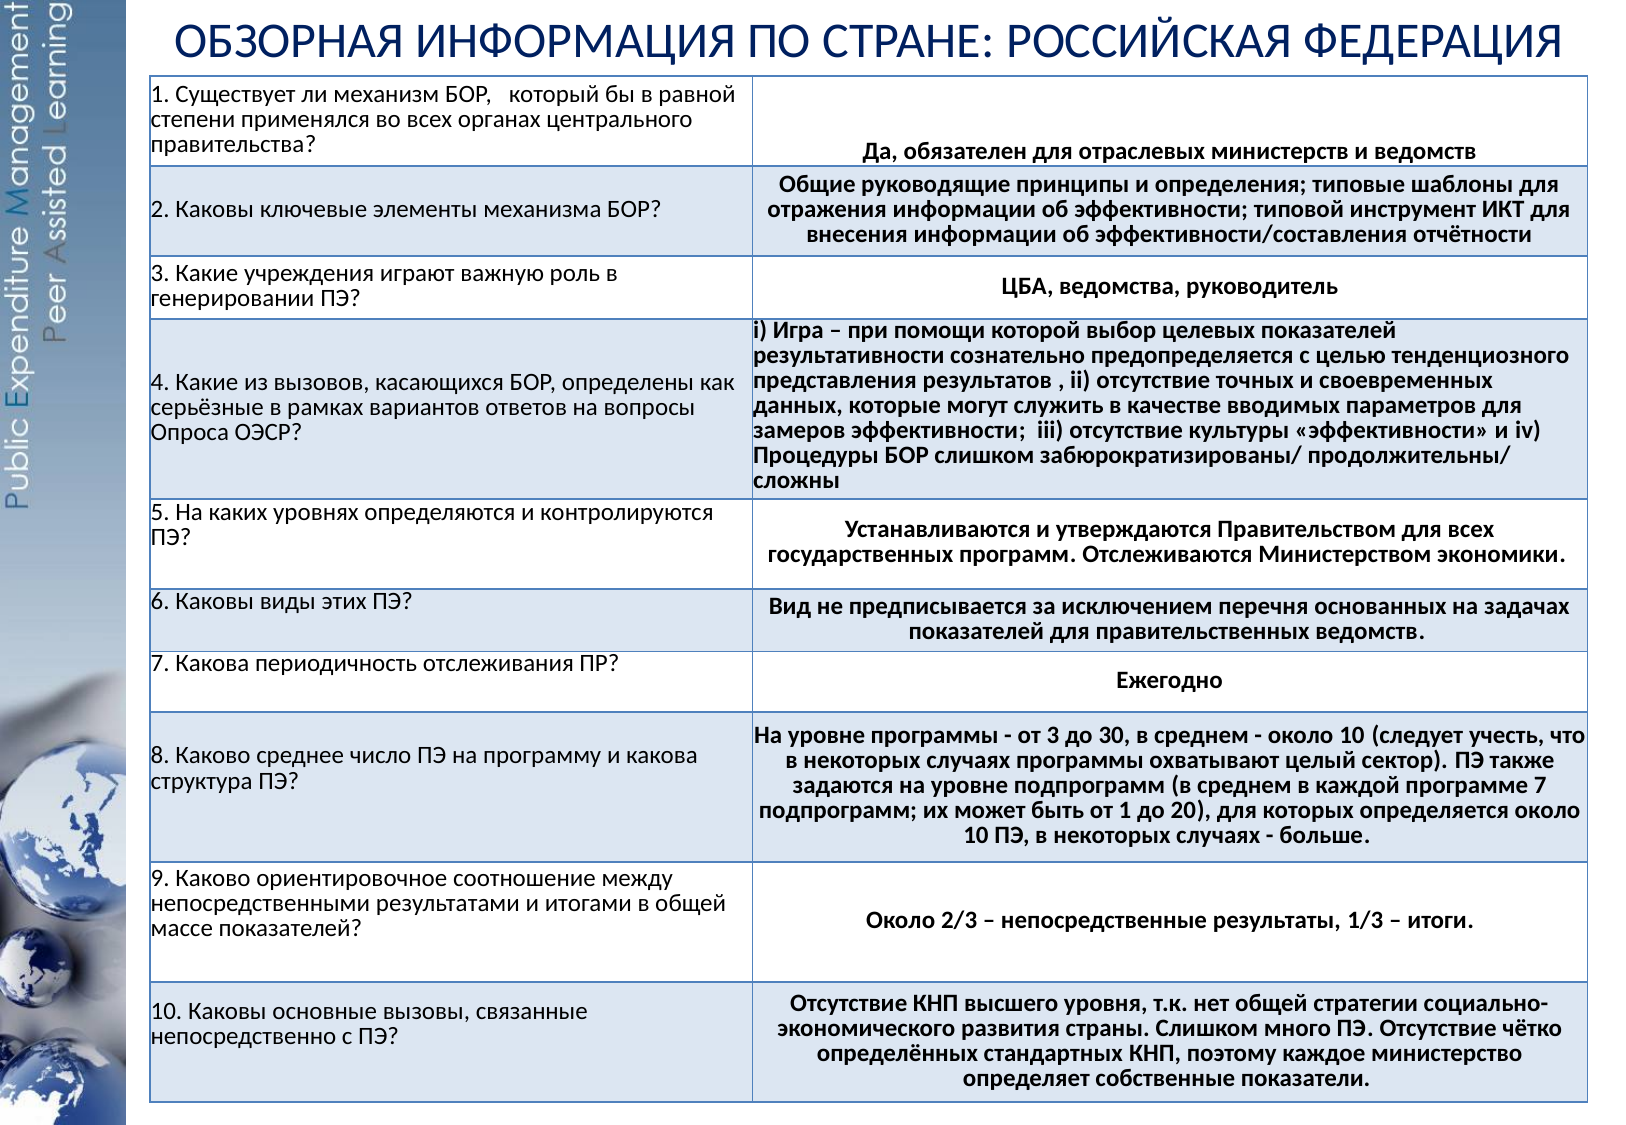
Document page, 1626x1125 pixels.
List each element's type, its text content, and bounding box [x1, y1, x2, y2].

table_cell Общие руководящие принципы и определения; типовые шаблоны для отражения информации об эффективности; типовой инструмент ИКТ для внесения информации об эффективности/составления отчётности [753, 167, 1587, 255]
table_cell 7. Какова периодичность отслеживания ПР? [167, 652, 752, 711]
table_cell Устанавливаются и утверждаются Правительством для всех государственных программ. Отслеживаются Министерством экономики. [753, 500, 1587, 588]
table_header 1. Существует ли механизм БОР, который бы в равной степени применялся во всех органах центрального правительства? [167, 77, 752, 165]
text_box ОБЗОРНАЯ ИНФОРМАЦИЯ ПО СТРАНе: РОССИЙСКАЯ ФЕДЕРАЦИЯ [126, 0, 1613, 75]
table_cell 10. Каковы основные вызовы, связанные непосредственно с ПЭ? [167, 983, 752, 1101]
table_cell Вид не предписывается за исключением перечня основанных на задачах показателей для правительственных ведомств. [753, 590, 1587, 651]
table_cell 2. Каковы ключевые элементы механизма БОР? [167, 167, 752, 255]
table_cell Около 2/3 – непосредственные результаты, 1/3 – итоги. [753, 863, 1587, 981]
table_cell 8. Каково среднее число ПЭ на программу и какова структура ПЭ? [167, 713, 752, 861]
table_cell 3. Какие учреждения играют важную роль в генерировании ПЭ? [167, 257, 752, 318]
table_cell 9. Каково ориентировочное соотношение между непосредственными результатами и итогами в общей массе показателей? [167, 863, 752, 981]
table_cell i) Игра – при помощи которой выбор целевых показателей результативности сознательно предопределяется с целью тенденциозного представления результатов , ii) отсутствие точных и своевременных данных, которые могут служить в качестве вводимых параметров для замеров эффективности; iii) отсутствие культуры «эффективности» и iv) Процедуры БОР слишком забюрократизированы/ продолжительны/ сложны [753, 320, 1587, 498]
table_cell Ежегодно [753, 652, 1587, 711]
table_cell На уровне программы - от 3 до 30, в среднем - около 10 (следует учесть, что в некоторых случаях программы охватывают целый сектор). ПЭ также задаются на уровне подпрограмм (в среднем в каждой программе 7 подпрограмм; их может быть от 1 до 20), для которых определяется около 10 ПЭ, в некоторых случаях - больше. [753, 713, 1587, 861]
table_cell 4. Какие из вызовов, касающихся БОР, определены как серьёзные в рамках вариантов ответов на вопросы Опроса ОЭСР? [167, 320, 752, 498]
table_cell 6. Каковы виды этих ПЭ? [167, 590, 752, 651]
table_cell Отсутствие КНП высшего уровня, т.к. нет общей стратегии социально-экономического развития страны. Слишком много ПЭ. Отсутствие чётко определённых стандартных КНП, поэтому каждое министерство определяет собственные показатели. [753, 983, 1587, 1101]
table_header Да, обязателен для отраслевых министерств и ведомств [753, 77, 1587, 165]
picture [0, 0, 126, 1125]
table_cell ЦБА, ведомства, руководитель [753, 257, 1587, 318]
table_cell 5. На каких уровнях определяются и контролируются ПЭ? [167, 500, 752, 588]
